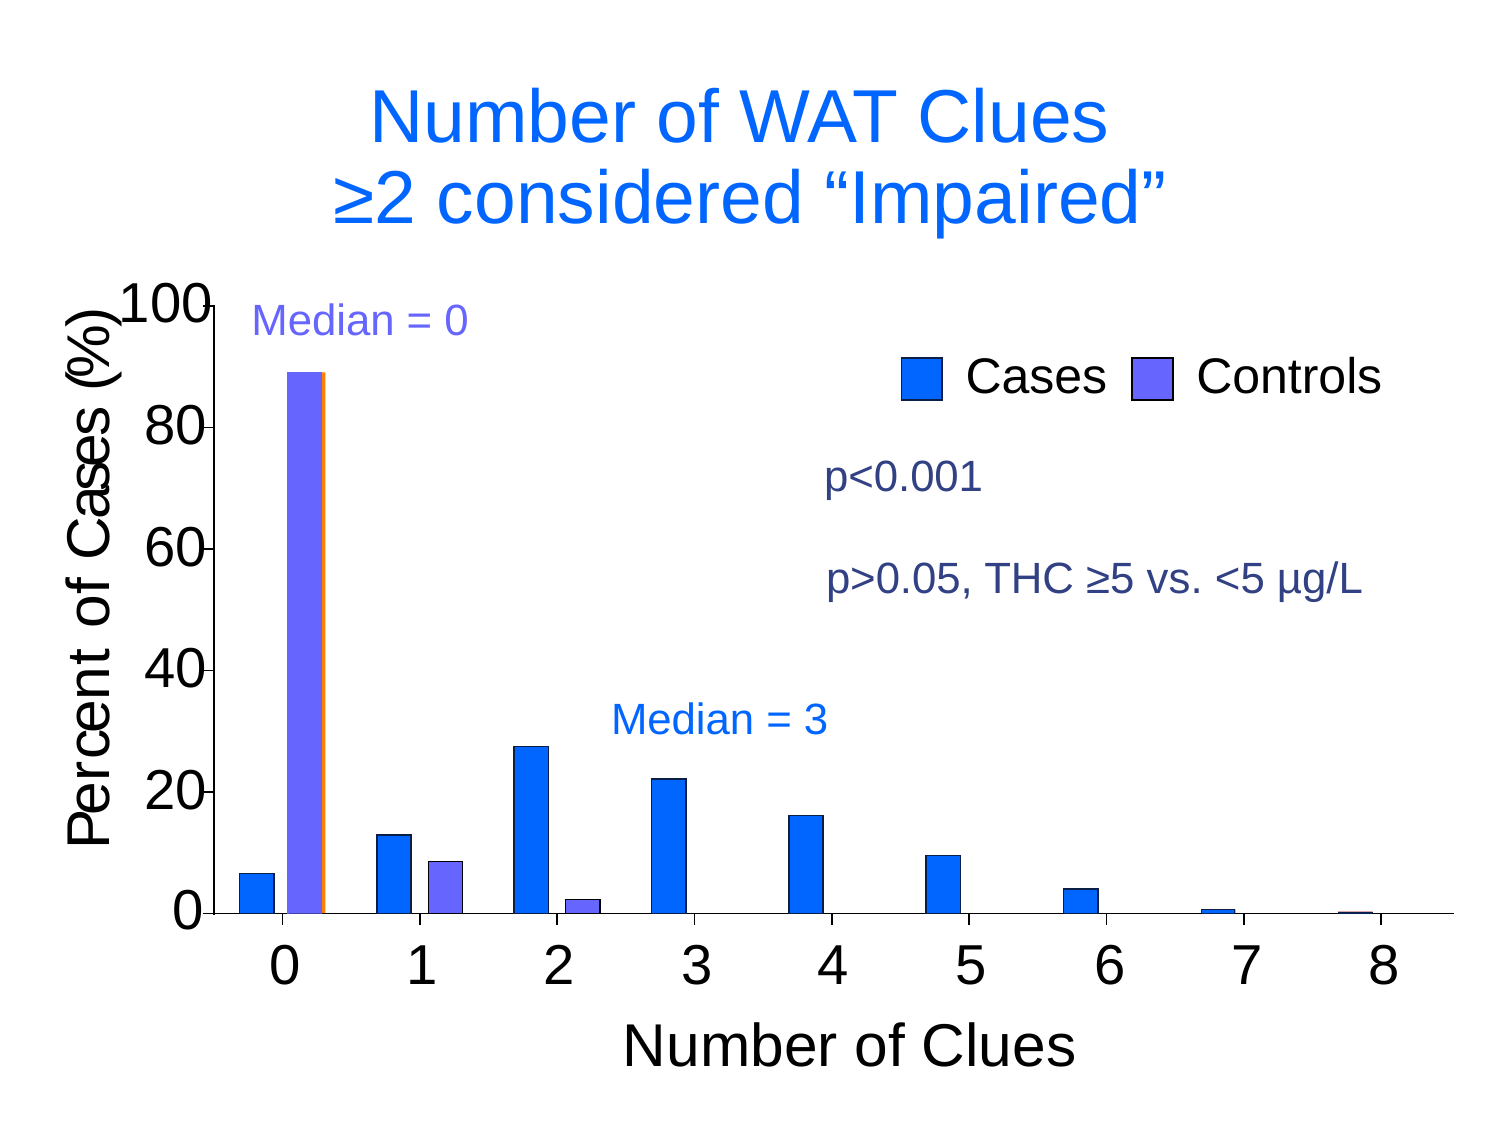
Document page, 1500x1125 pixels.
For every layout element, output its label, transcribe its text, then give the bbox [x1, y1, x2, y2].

text_box Number of WAT Clues ≥2 considered “Impaired” [0, 43, 1500, 266]
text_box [9, 206, 1500, 1121]
